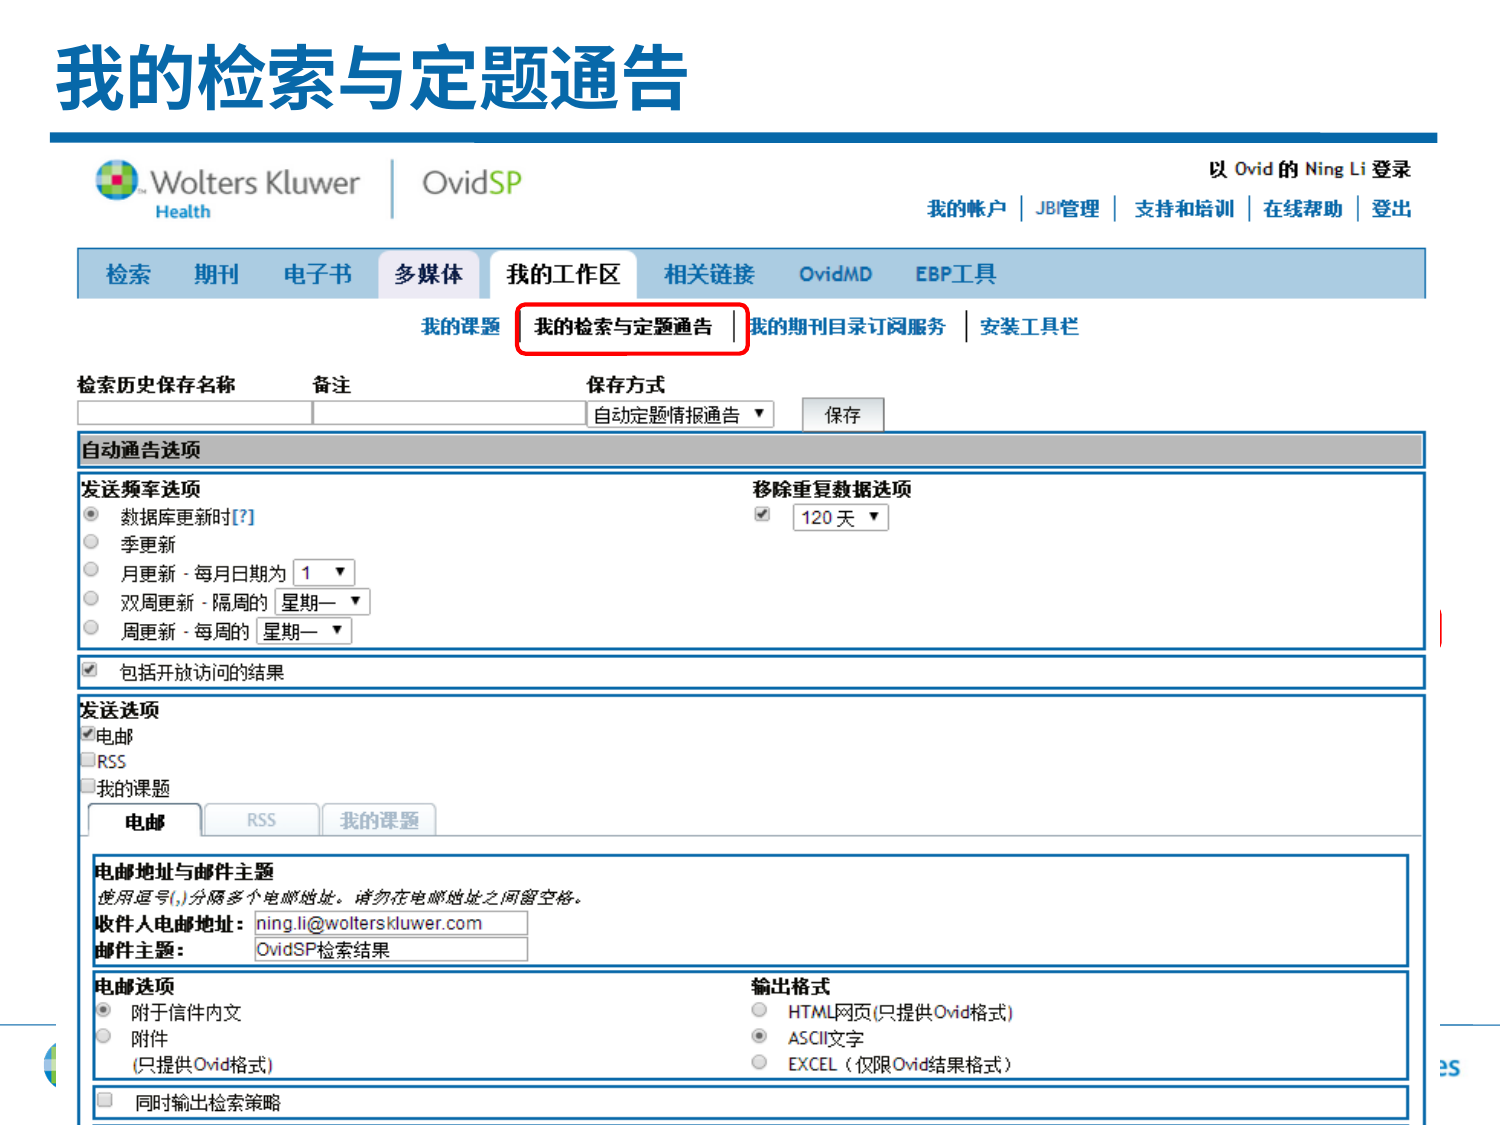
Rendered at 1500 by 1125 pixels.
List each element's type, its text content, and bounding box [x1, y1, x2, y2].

picture [31, 151, 1496, 1125]
title 我的检索与定题通告 [24, 0, 1444, 154]
